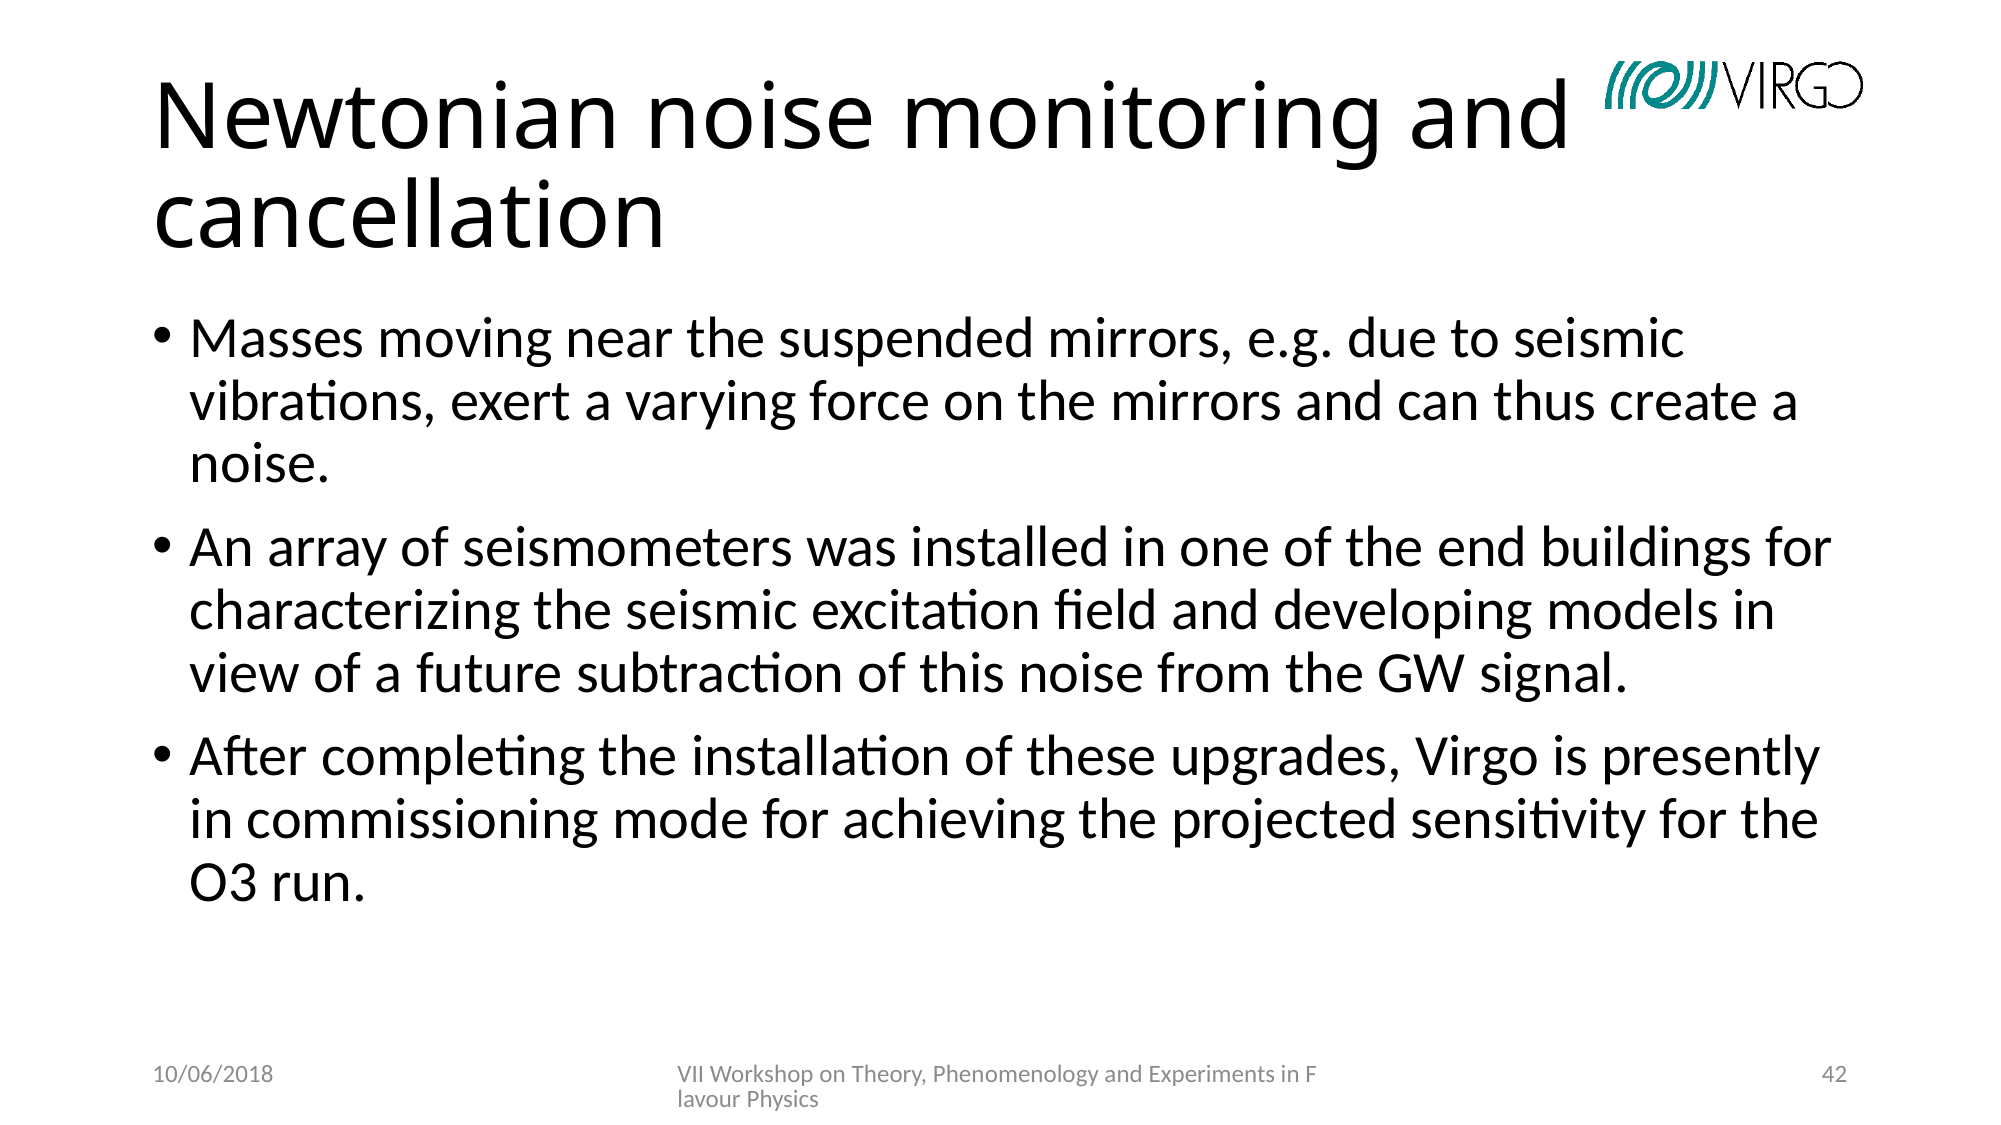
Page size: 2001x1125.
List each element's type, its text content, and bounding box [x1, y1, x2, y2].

title Newtonian noise monitoring and cancellation [137, 59, 1863, 278]
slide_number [137, 1042, 588, 1103]
footer VII Workshop on Theory, Phenomenology and Experiments in Flavour Physics [662, 1042, 1338, 1103]
list Masses moving near the suspended mirrors, e.g. due to seismic vibrations, exert a varying force on the mirrors and can thus create a noise. An array of seismometers was installed in one of the end buildings for characterizing the seismic excitation field and developing models in view of a future subtraction of this noise from the GW signal. After completing the installation of these upgrades, Virgo is presently in commissioning mode for achieving the projected sensitivity for the O3 run. [137, 299, 1863, 1014]
picture [1605, 61, 1863, 109]
slide_number 42 [1412, 1042, 1863, 1103]
